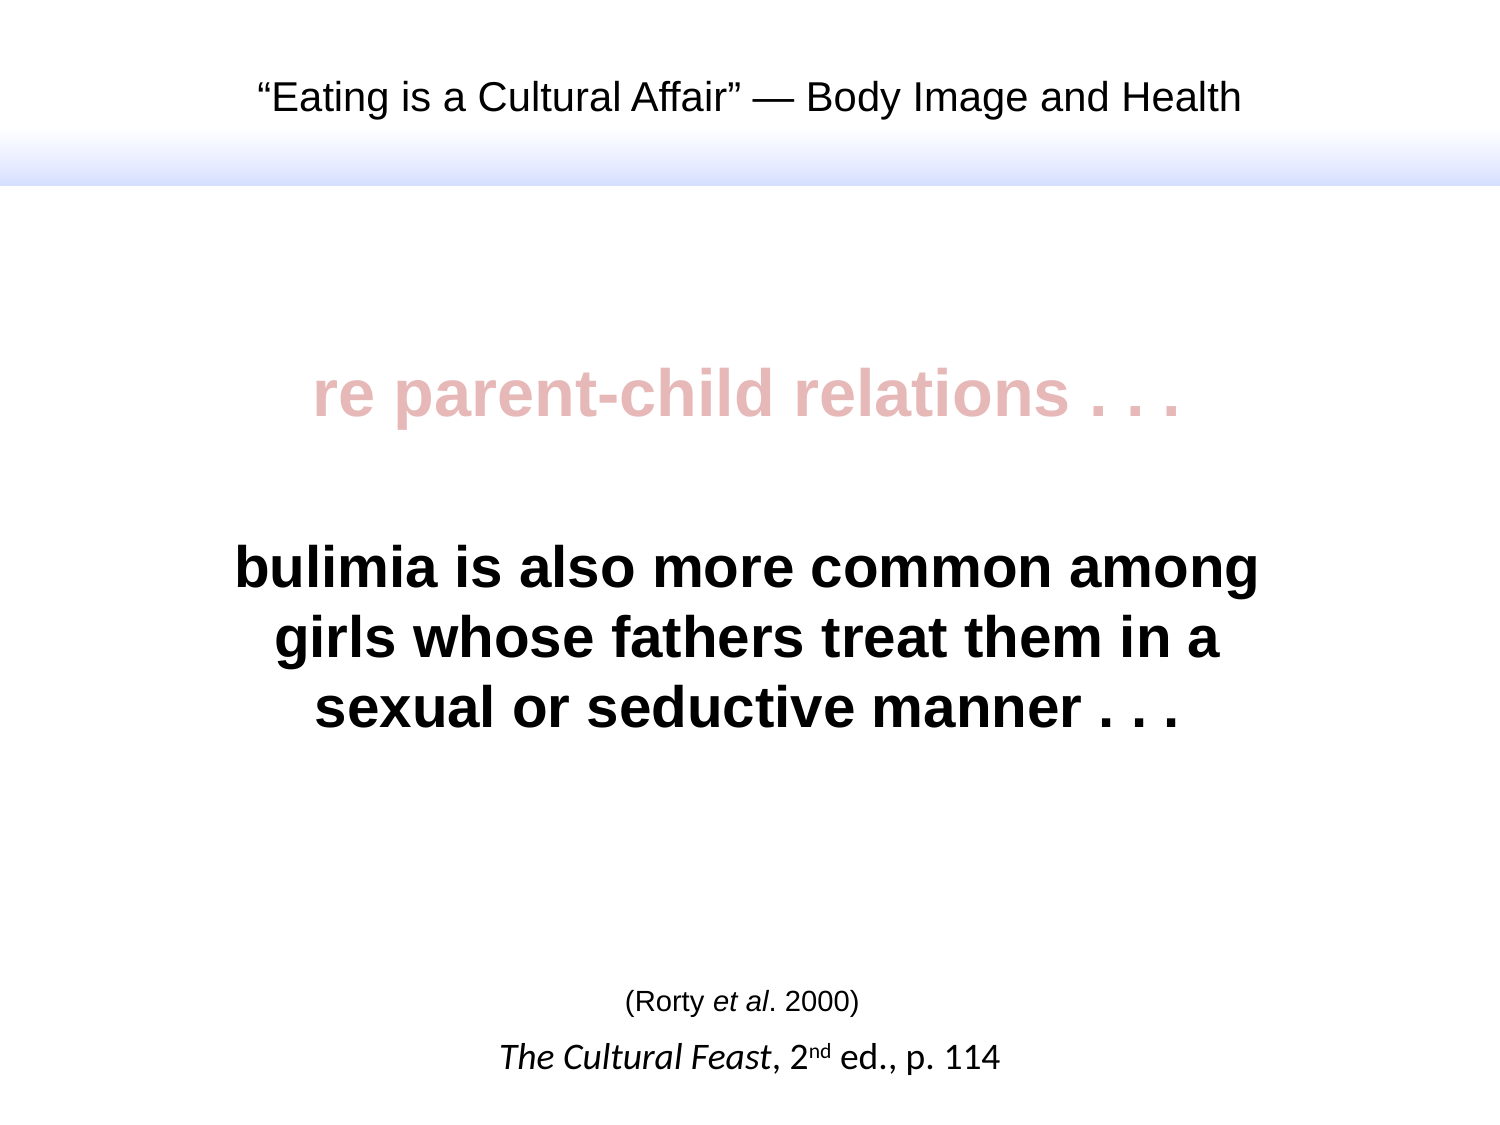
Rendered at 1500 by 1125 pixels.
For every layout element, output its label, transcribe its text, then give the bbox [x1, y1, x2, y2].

text_box (Rorty et al. 2000) [610, 974, 875, 1025]
text_box The Cultural Feast, 2nd ed., p. 114 [149, 1024, 1350, 1085]
text_box “Eating is a Cultural Affair” — Body Image and Health [0, 62, 1500, 186]
text_box re parent-child relations . . . bulimia is also more common among girls whose fathers treat them in a sexual or seductive manner . . . [147, 341, 1348, 747]
